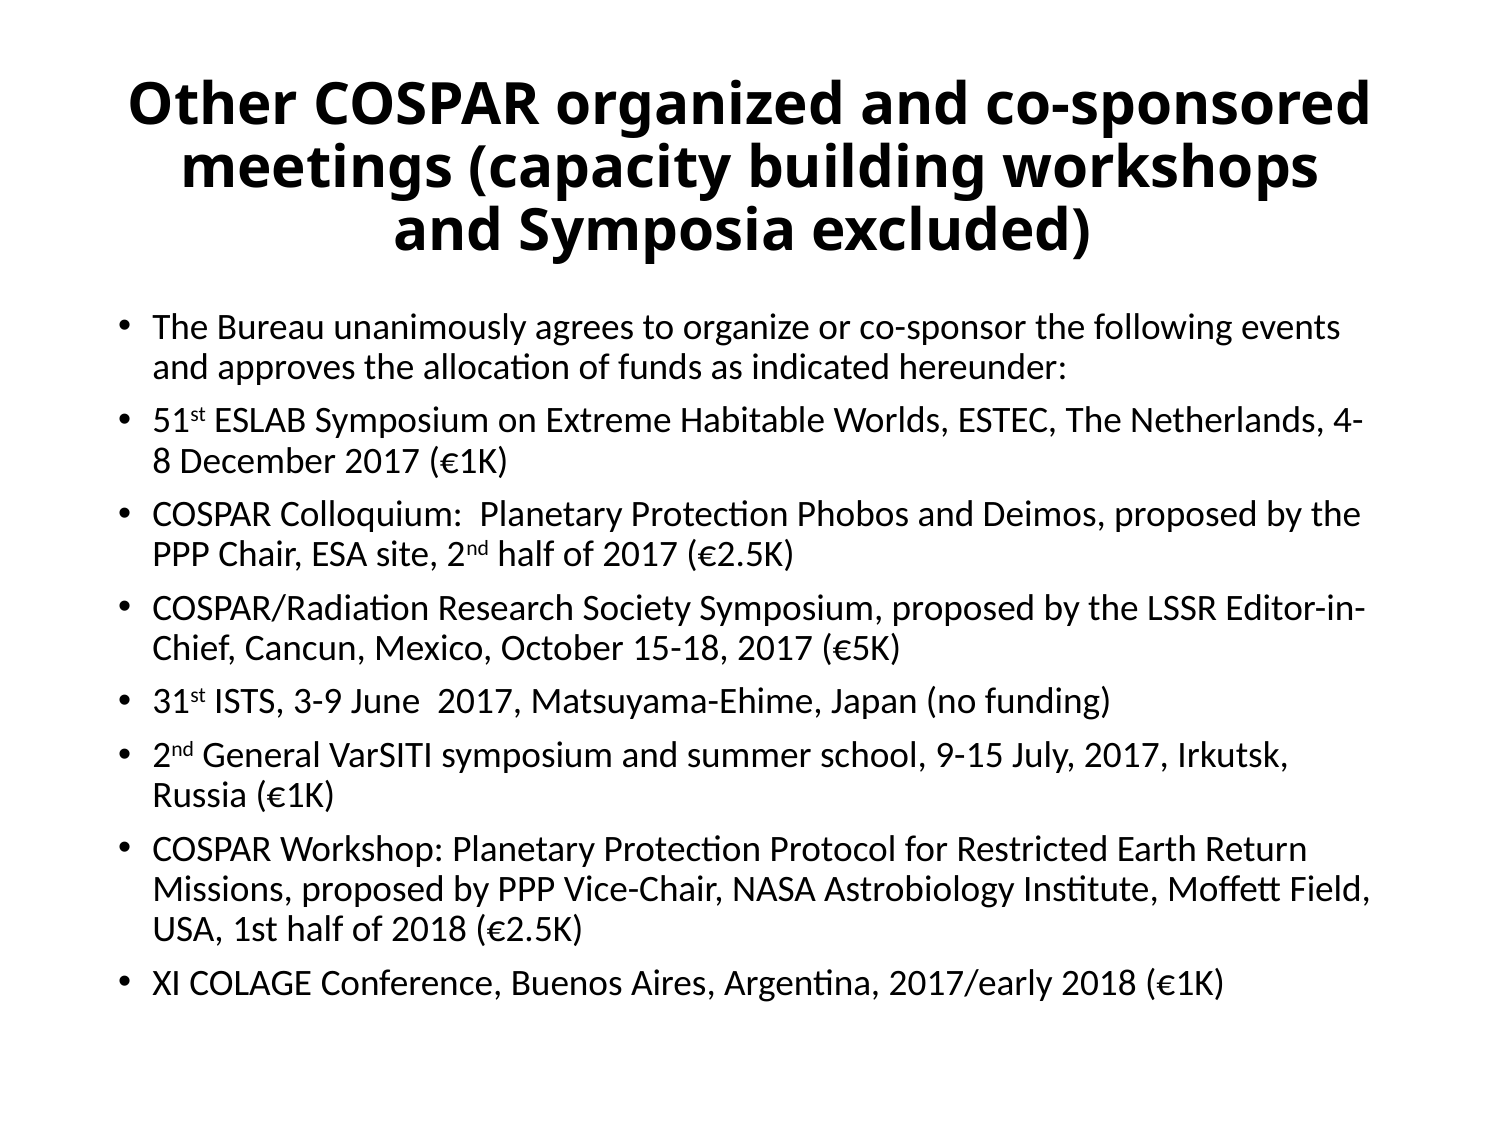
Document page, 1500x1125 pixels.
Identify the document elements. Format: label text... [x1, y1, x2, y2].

list The Bureau unanimously agrees to organize or co-sponsor the following events and approves the allocation of funds as indicated hereunder: 51st ESLAB Symposium on Extreme Habitable Worlds, ESTEC, The Netherlands, 4-8 December 2017 (€1K) COSPAR Colloquium: Planetary Protection Phobos and Deimos, proposed by the PPP Chair, ESA site, 2nd half of 2017 (€2.5K) COSPAR/Radiation Research Society Symposium, proposed by the LSSR Editor-in-Chief, Cancun, Mexico, October 15-18, 2017 (€5K) 31st ISTS, 3-9 June 2017, Matsuyama-Ehime, Japan (no funding) 2nd General VarSITI symposium and summer school, 9-15 July, 2017, Irkutsk, Russia (€1K) COSPAR Workshop: Planetary Protection Protocol for Restricted Earth Return Missions, proposed by PPP Vice-Chair, NASA Astrobiology Institute, Moffett Field, USA, 1st half of 2018 (€2.5K) XI COLAGE Conference, Buenos Aires, Argentina, 2017/early 2018 (€1K) [103, 299, 1397, 1014]
title Other COSPAR organized and co-sponsored meetings (capacity building workshops and Symposia excluded) [103, 59, 1397, 278]
